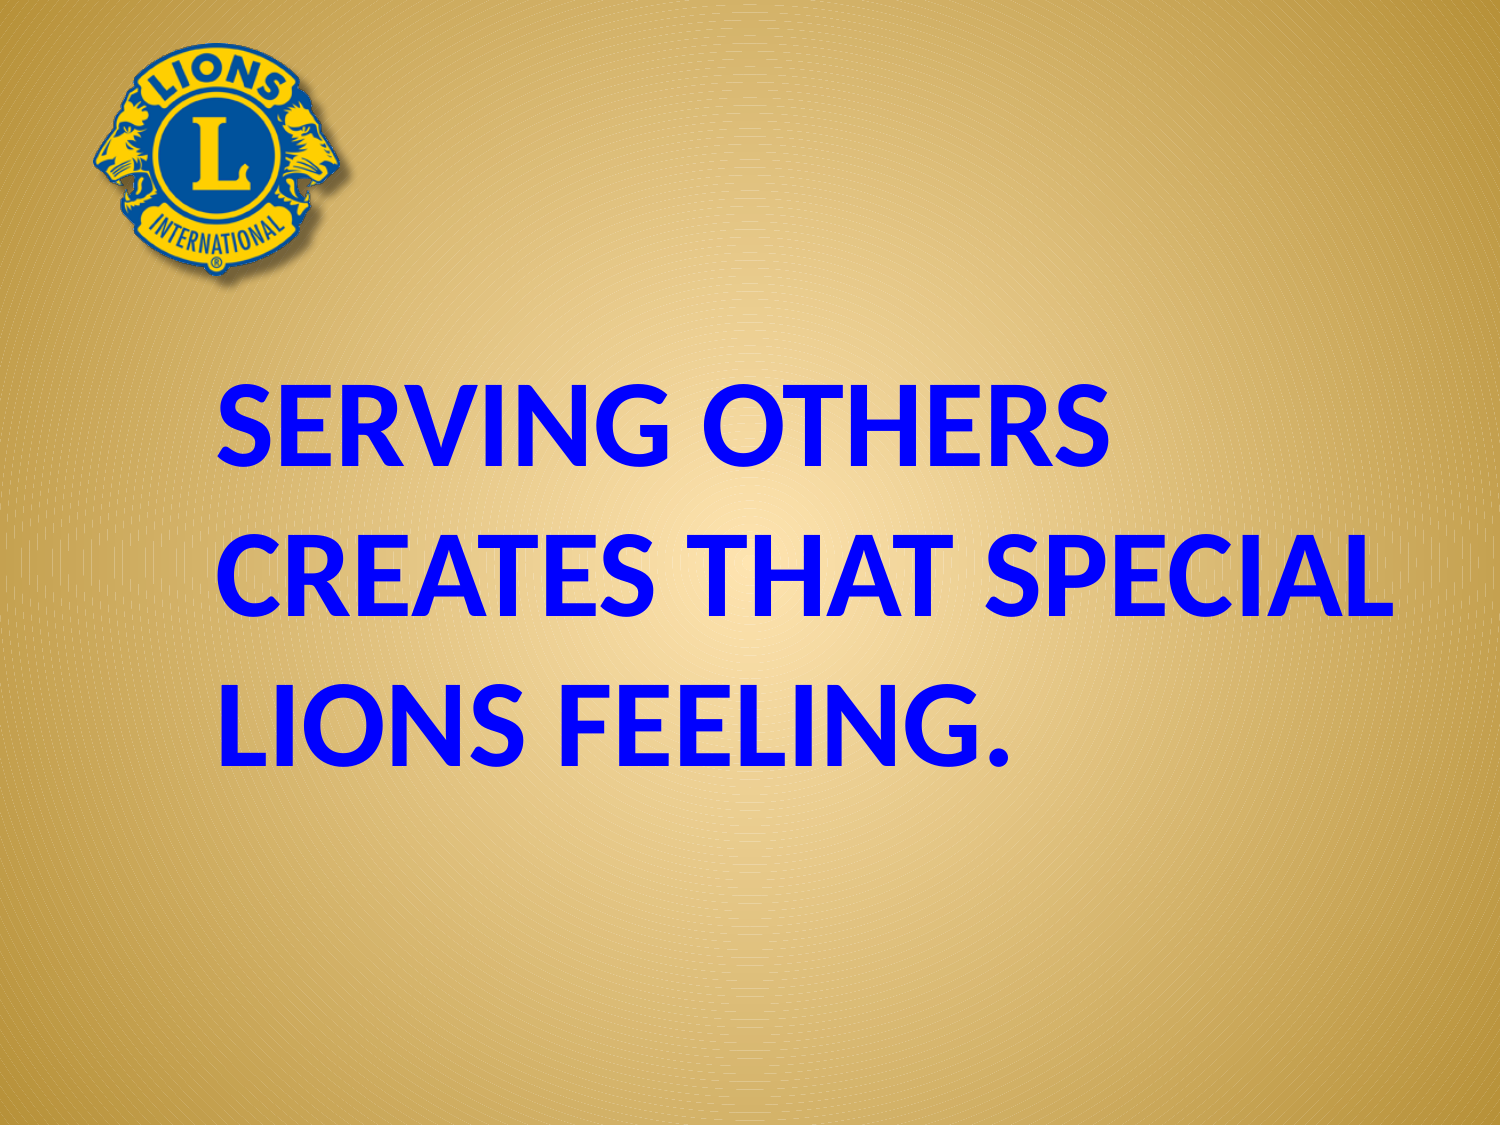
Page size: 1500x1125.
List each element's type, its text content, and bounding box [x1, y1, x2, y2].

title [0, 28, 1500, 335]
picture [93, 42, 340, 276]
text_box SERVING OTHERS CREATES THAT SPECIAL LIONS FEELING. [200, 334, 1444, 799]
